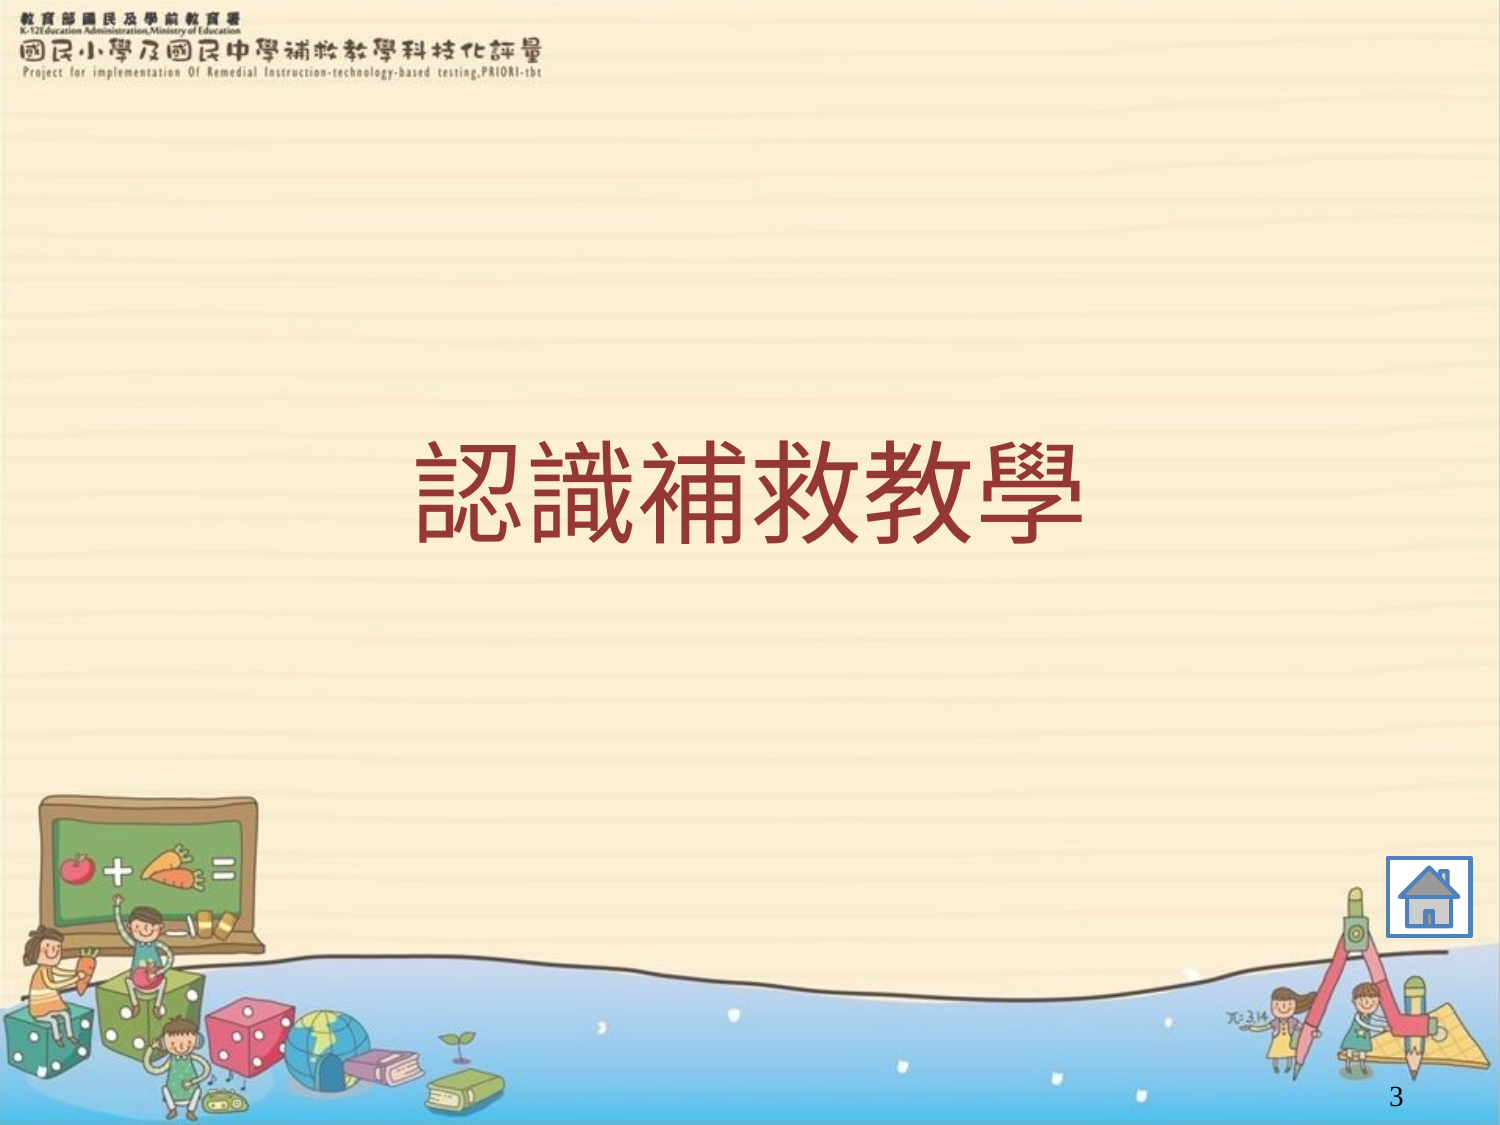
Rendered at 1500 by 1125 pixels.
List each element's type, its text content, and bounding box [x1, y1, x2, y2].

title 認識補救教學 [75, 397, 1425, 585]
slide_number 3 [1068, 1065, 1419, 1125]
text_box [1386, 856, 1473, 938]
